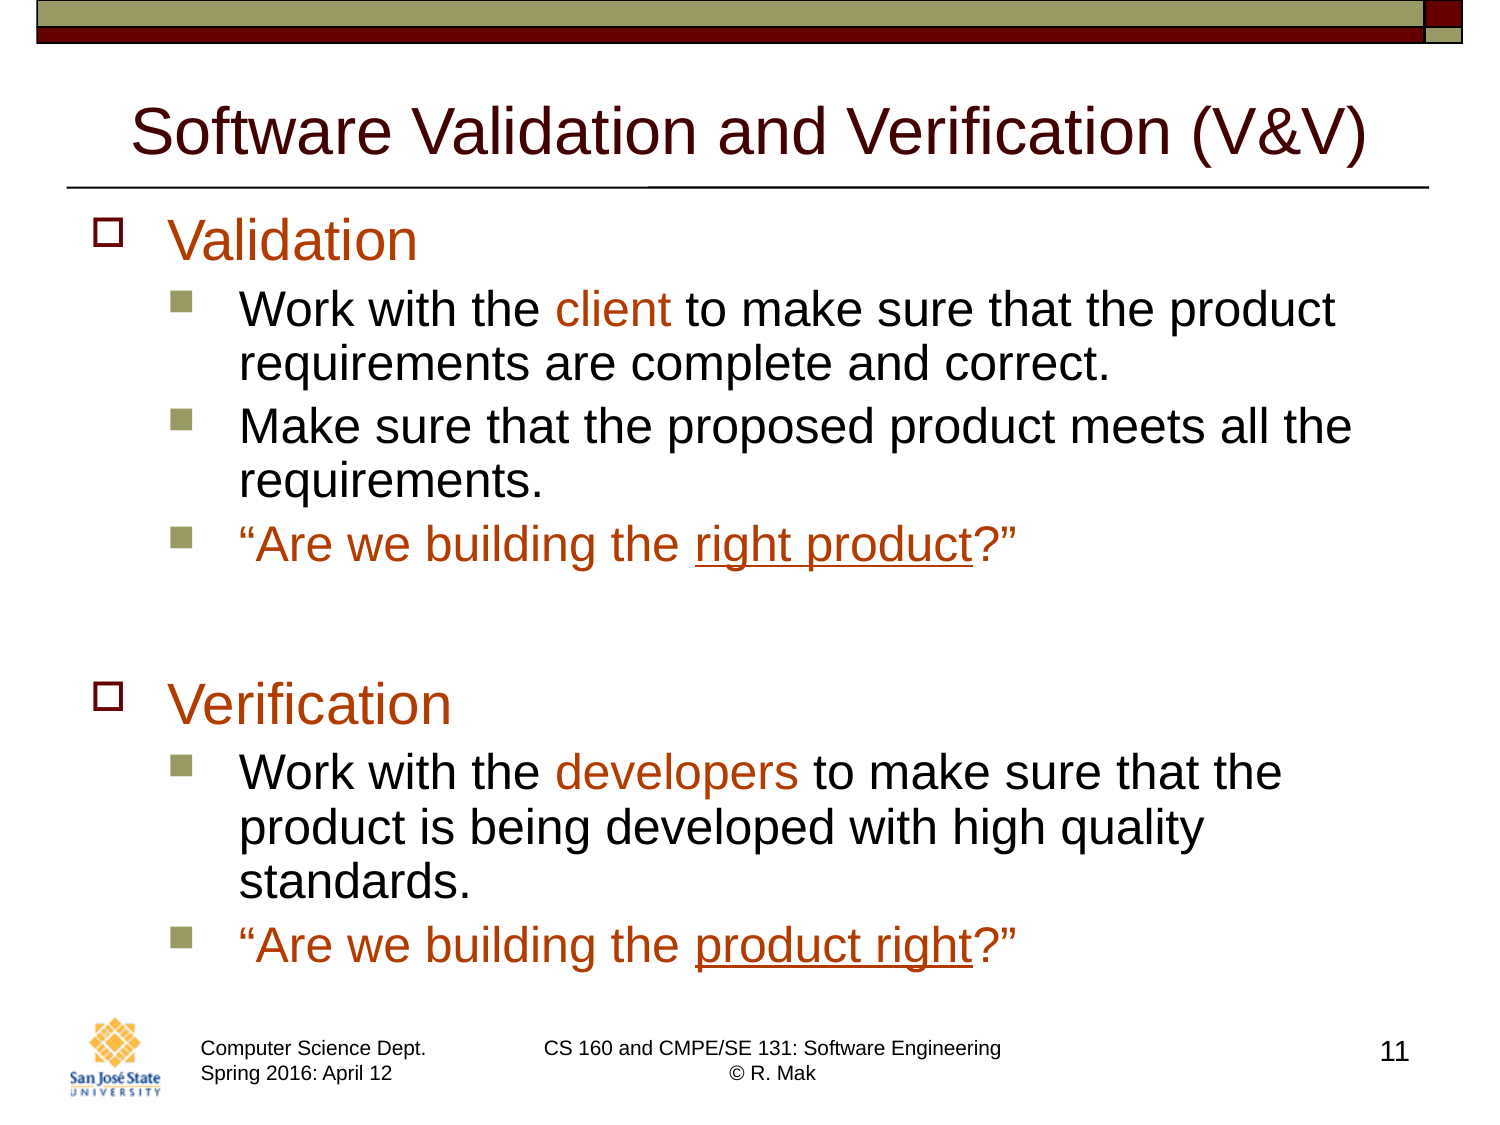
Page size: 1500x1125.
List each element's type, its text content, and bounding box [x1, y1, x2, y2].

picture [60, 1012, 166, 1112]
slide_number 11 [1112, 1025, 1425, 1100]
title Software Validation and Verification (V&V) [75, 67, 1425, 175]
list Validation Work with the client to make sure that the product requirements are complete and correct. Make sure that the proposed product meets all the requirements. “Are we building the right product?” Verification Work with the developers to make sure that the product is being developed with high quality standards. “Are we building the product right?” [75, 202, 1425, 996]
